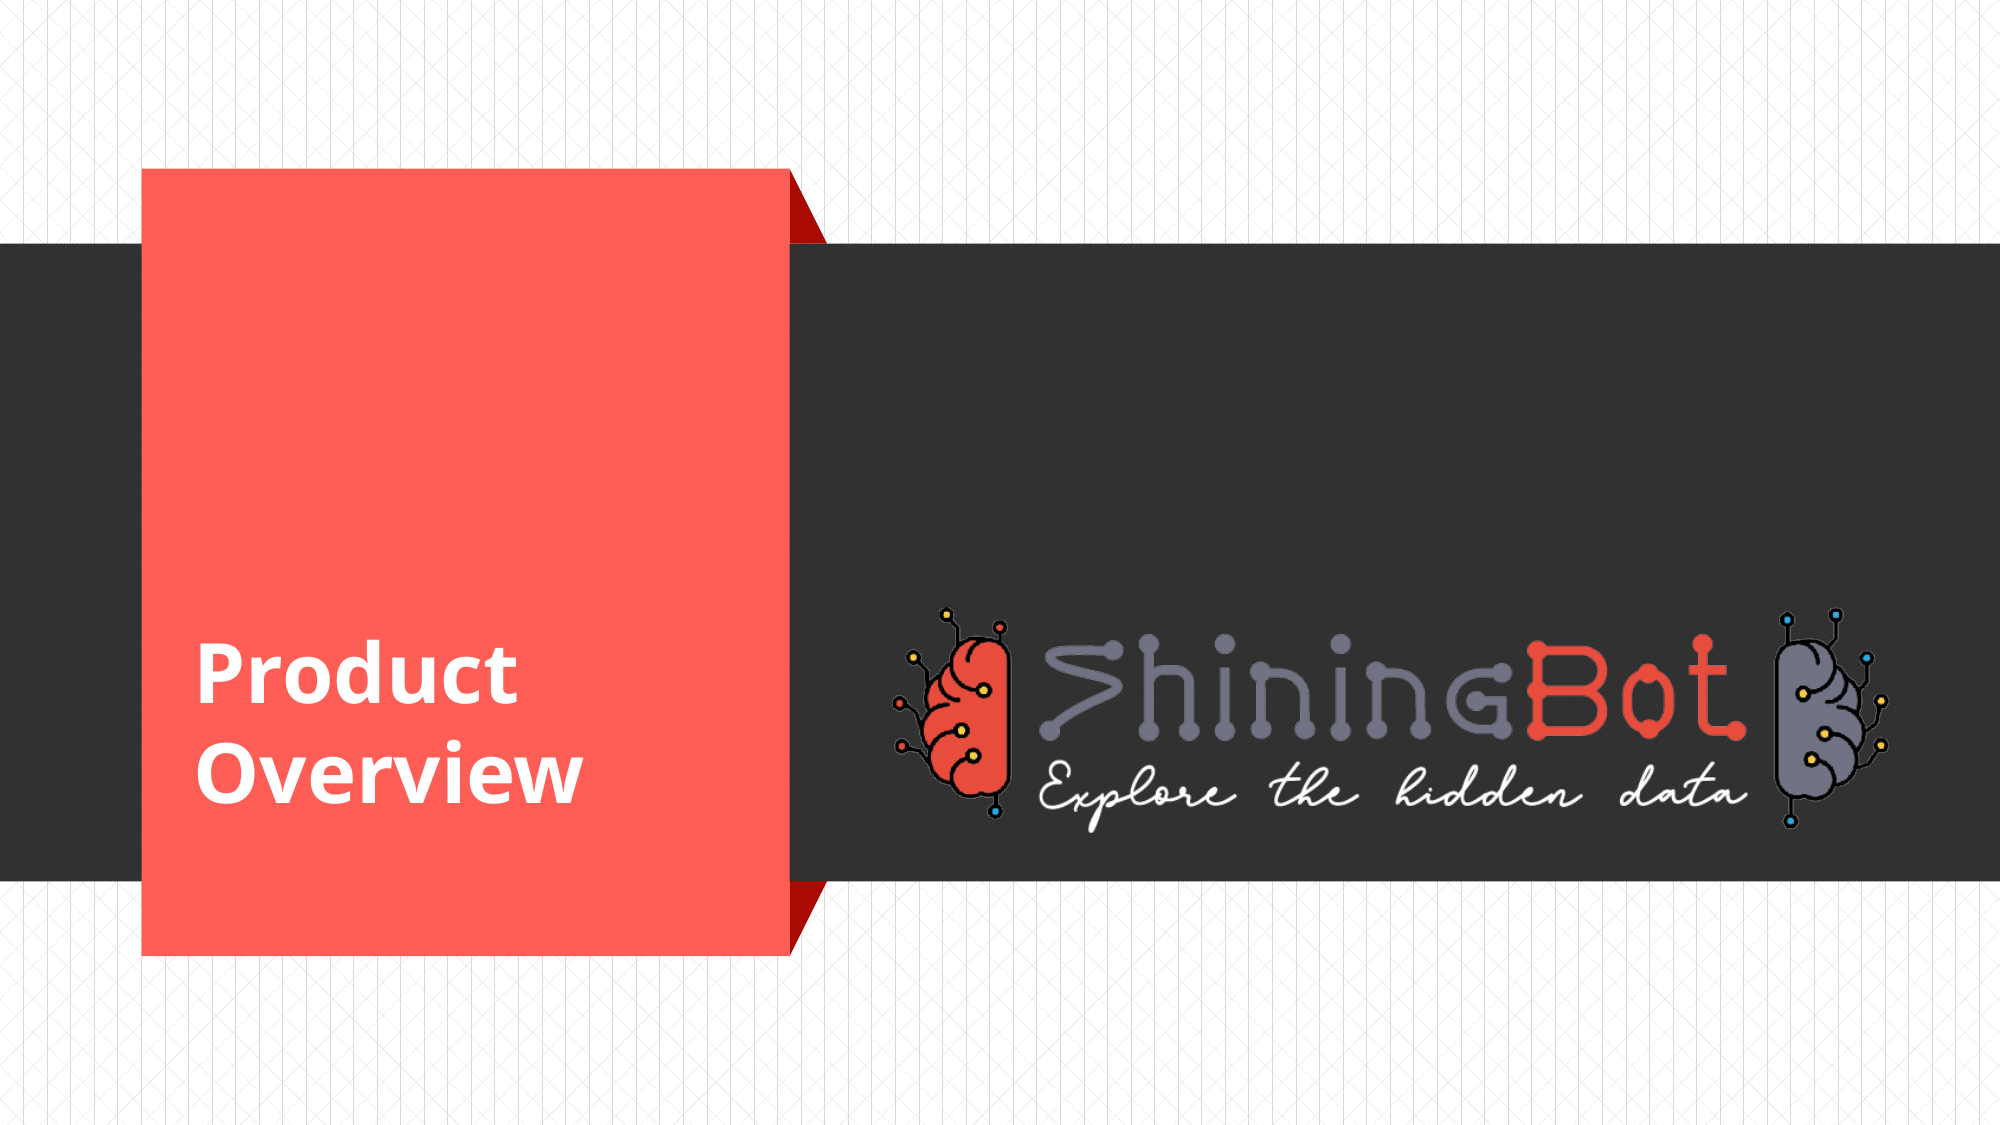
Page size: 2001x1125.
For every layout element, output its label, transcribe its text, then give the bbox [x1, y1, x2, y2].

text_box [788, 168, 829, 245]
text_box [791, 243, 2000, 882]
text_box Product Overview [193, 620, 758, 821]
text_box [141, 168, 791, 957]
text_box [788, 880, 829, 957]
picture [867, 587, 1916, 856]
text_box [0, 243, 141, 882]
